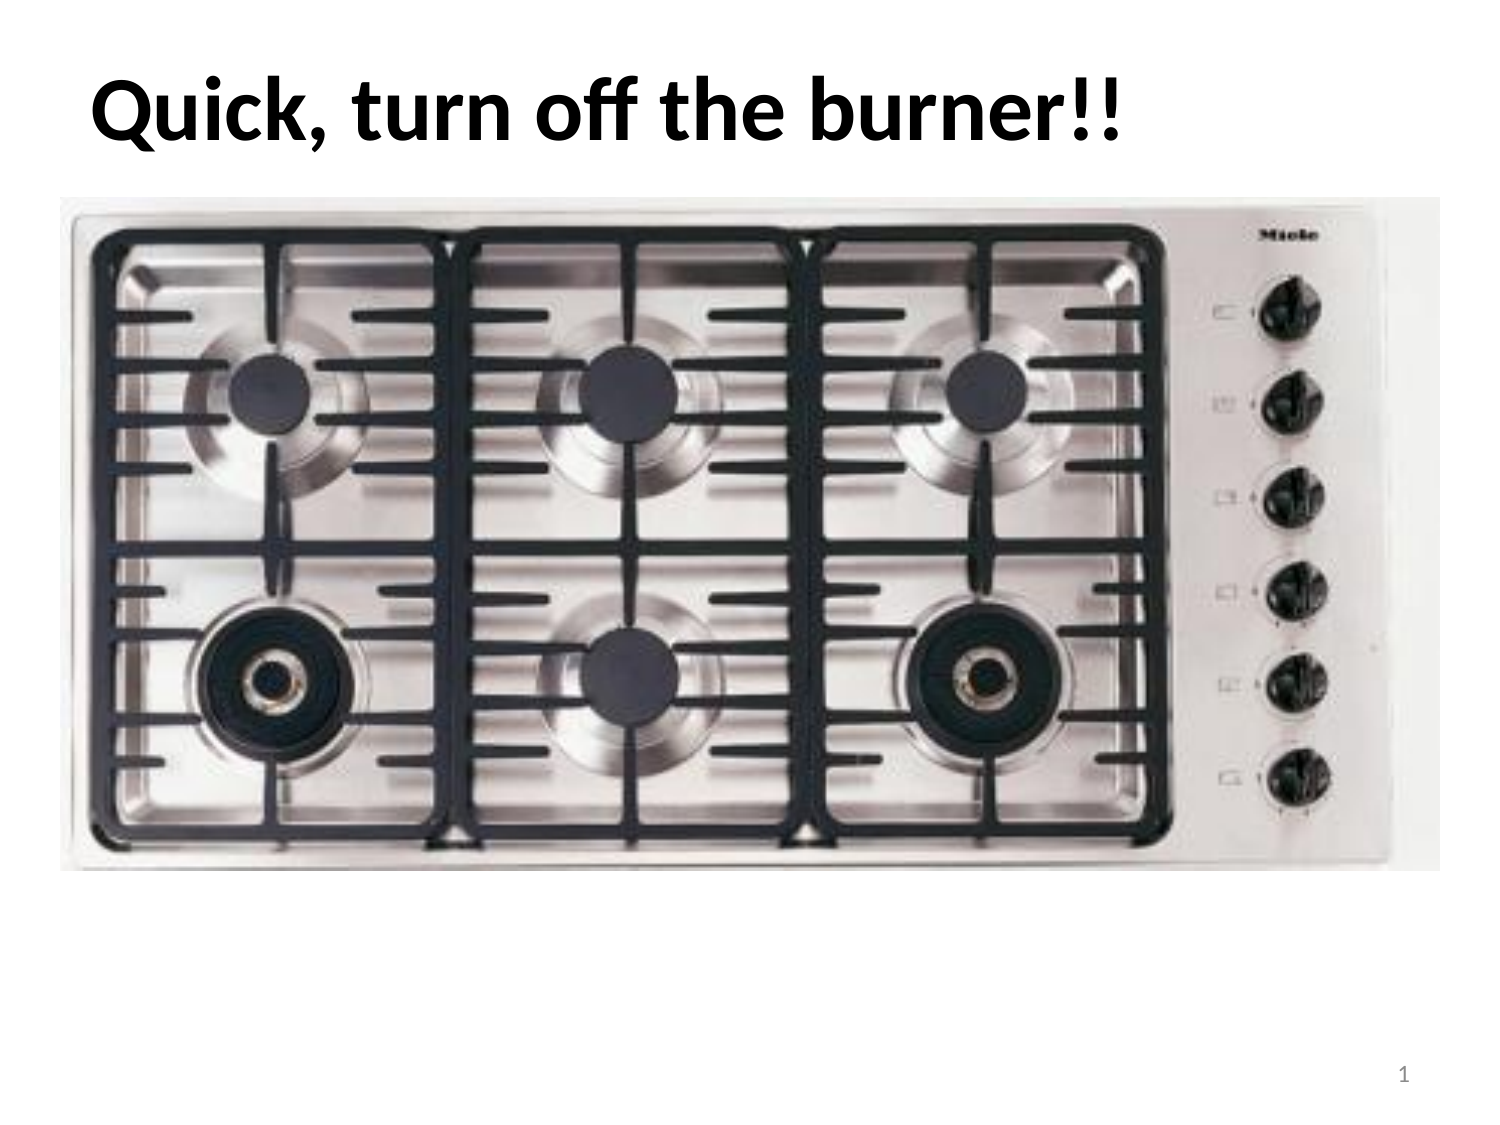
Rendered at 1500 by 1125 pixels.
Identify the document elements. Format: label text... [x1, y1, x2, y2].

slide_number 1 [1074, 1042, 1425, 1103]
picture [60, 197, 1440, 871]
text_box Quick, turn off the burner!! [74, 10, 1425, 196]
